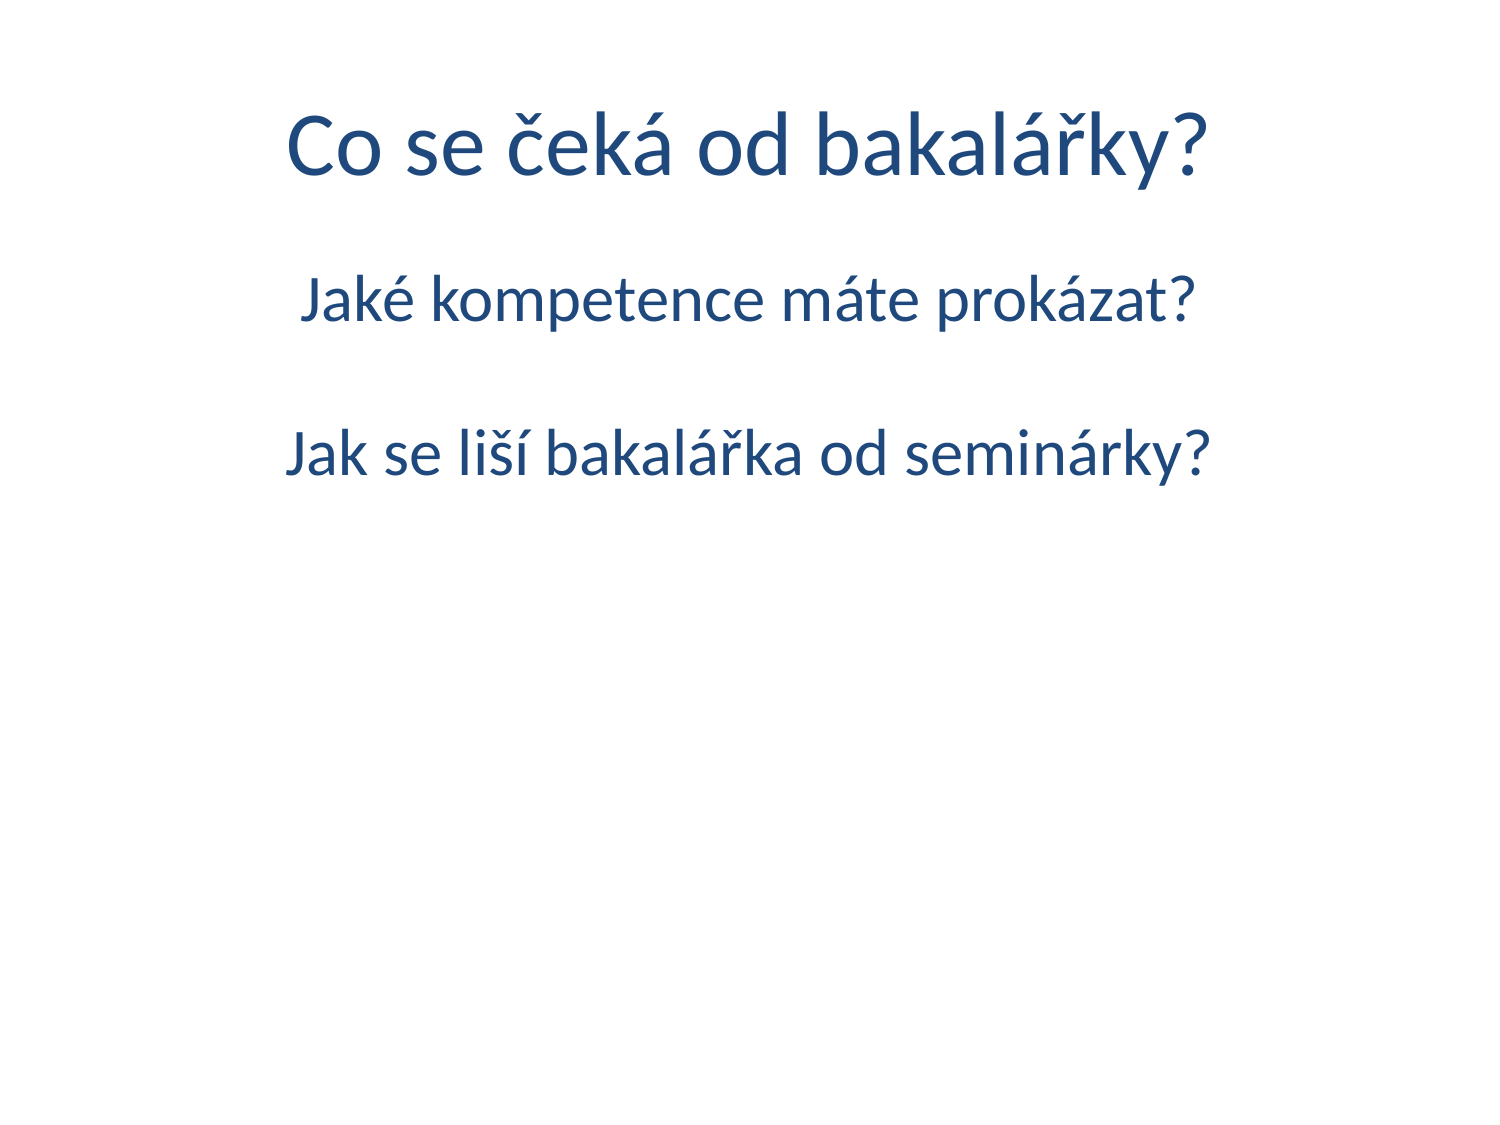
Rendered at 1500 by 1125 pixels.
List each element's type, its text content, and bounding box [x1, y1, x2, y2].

list Jaké kompetence máte prokázat? Jak se liší bakalářka od seminárky? [75, 262, 1425, 1005]
title Co se čeká od bakalářky? [75, 45, 1425, 233]
